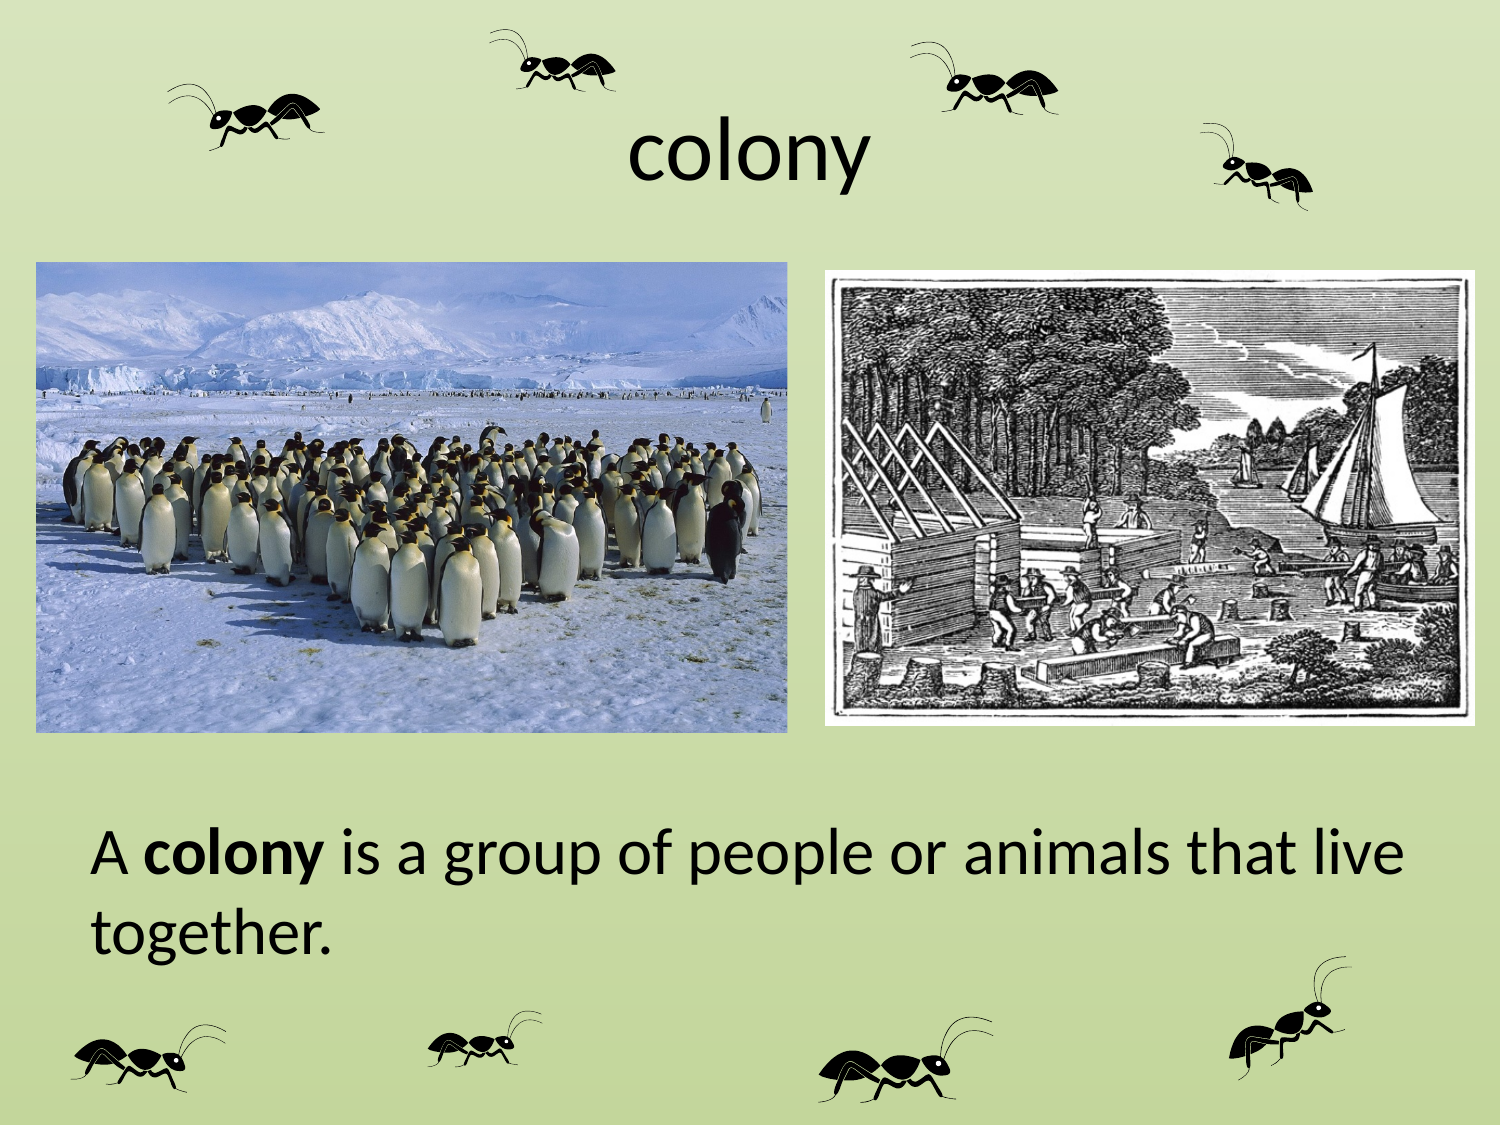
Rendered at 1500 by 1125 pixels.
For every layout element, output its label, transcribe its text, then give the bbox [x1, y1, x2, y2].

picture [824, 269, 1476, 726]
picture [35, 262, 788, 734]
title colony [75, 50, 1425, 238]
list A colony is a group of people or animals that live together. [75, 800, 1425, 1005]
